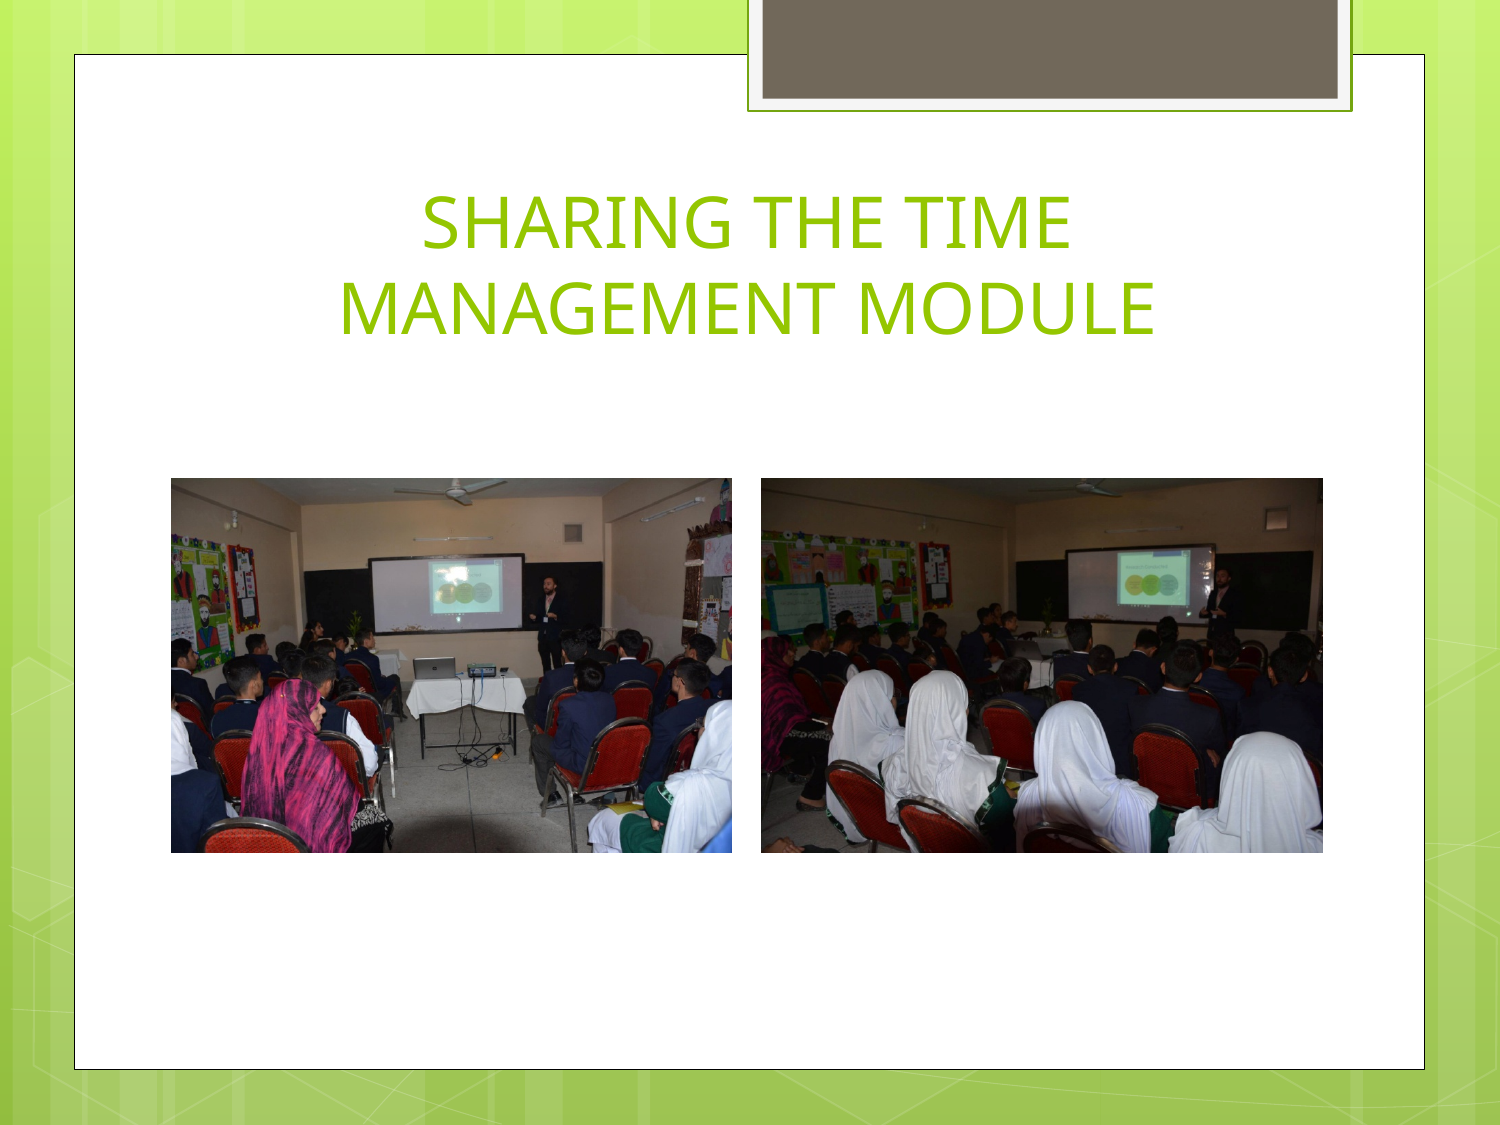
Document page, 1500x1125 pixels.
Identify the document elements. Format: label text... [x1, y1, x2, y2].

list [170, 478, 733, 854]
title SHARING THE TIME MANAGEMENT MODULE [171, 168, 1324, 357]
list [761, 478, 1324, 854]
